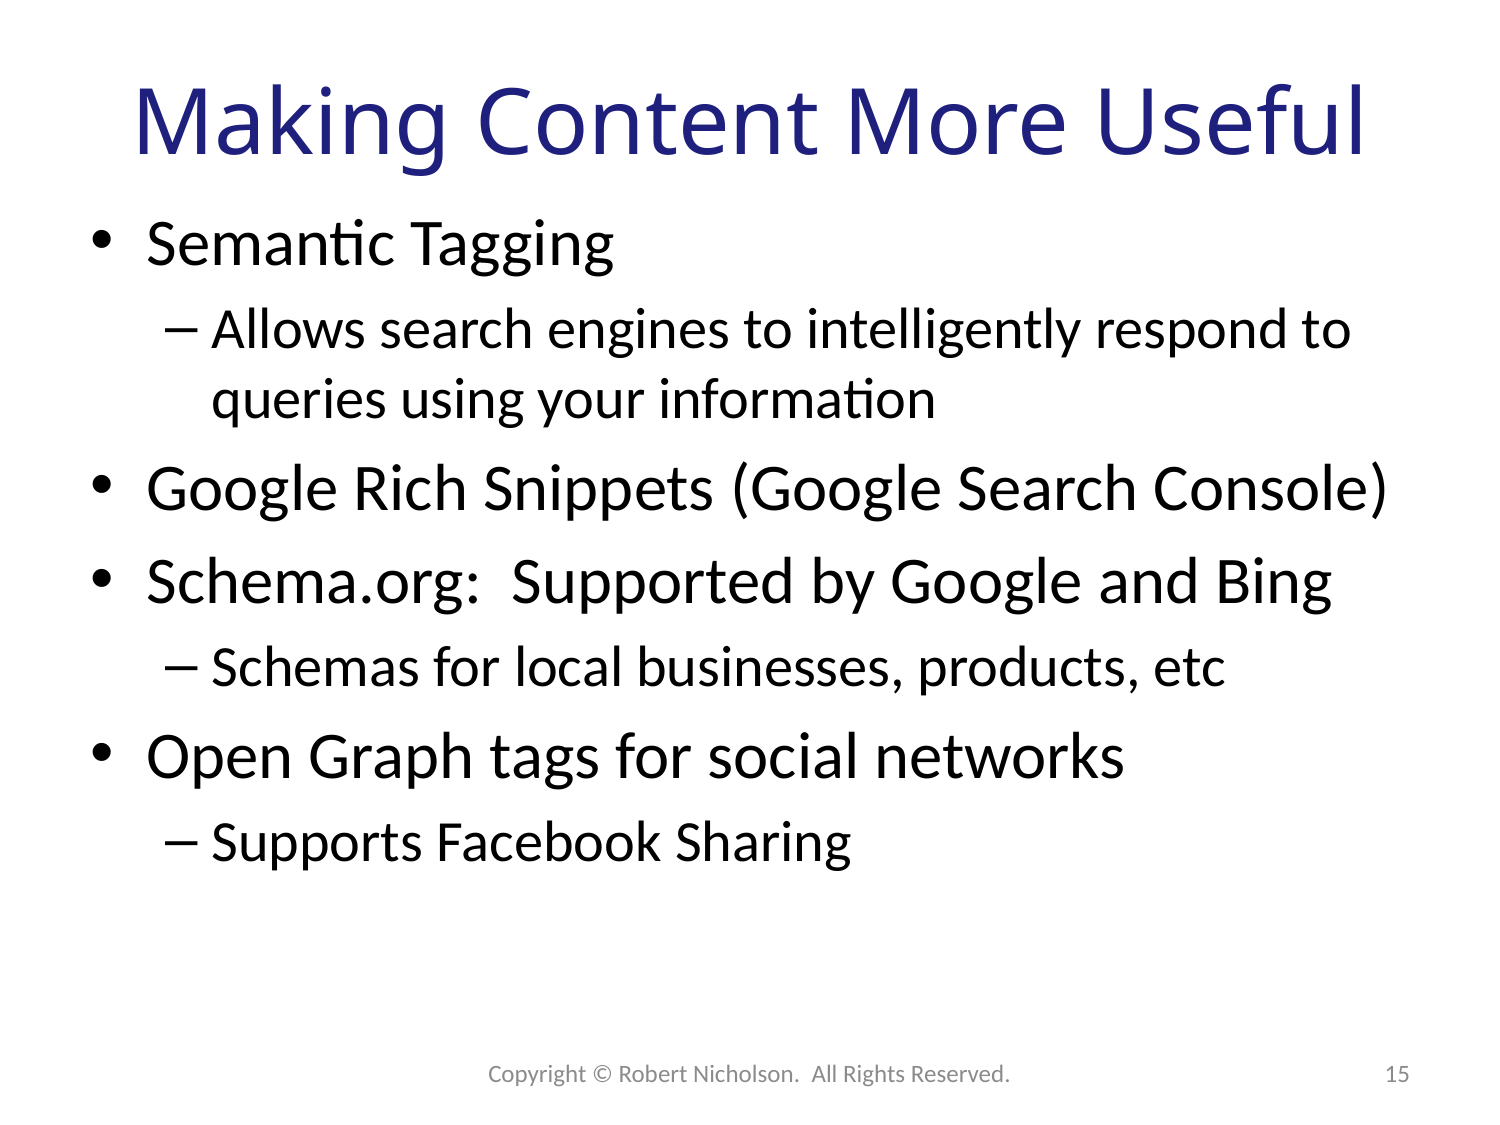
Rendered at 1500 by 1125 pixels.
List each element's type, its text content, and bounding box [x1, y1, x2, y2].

title Making Content More Useful [75, 45, 1425, 191]
list Semantic Tagging Allows search engines to intelligently respond to queries using your information Google Rich Snippets (Google Search Console) Schema.org: Supported by Google and Bing Schemas for local businesses, products, etc Open Graph tags for social networks Supports Facebook Sharing [75, 191, 1425, 1005]
slide_number 15 [1074, 1042, 1425, 1103]
footer Copyright © Robert Nicholson. All Rights Reserved. [425, 1042, 1074, 1103]
